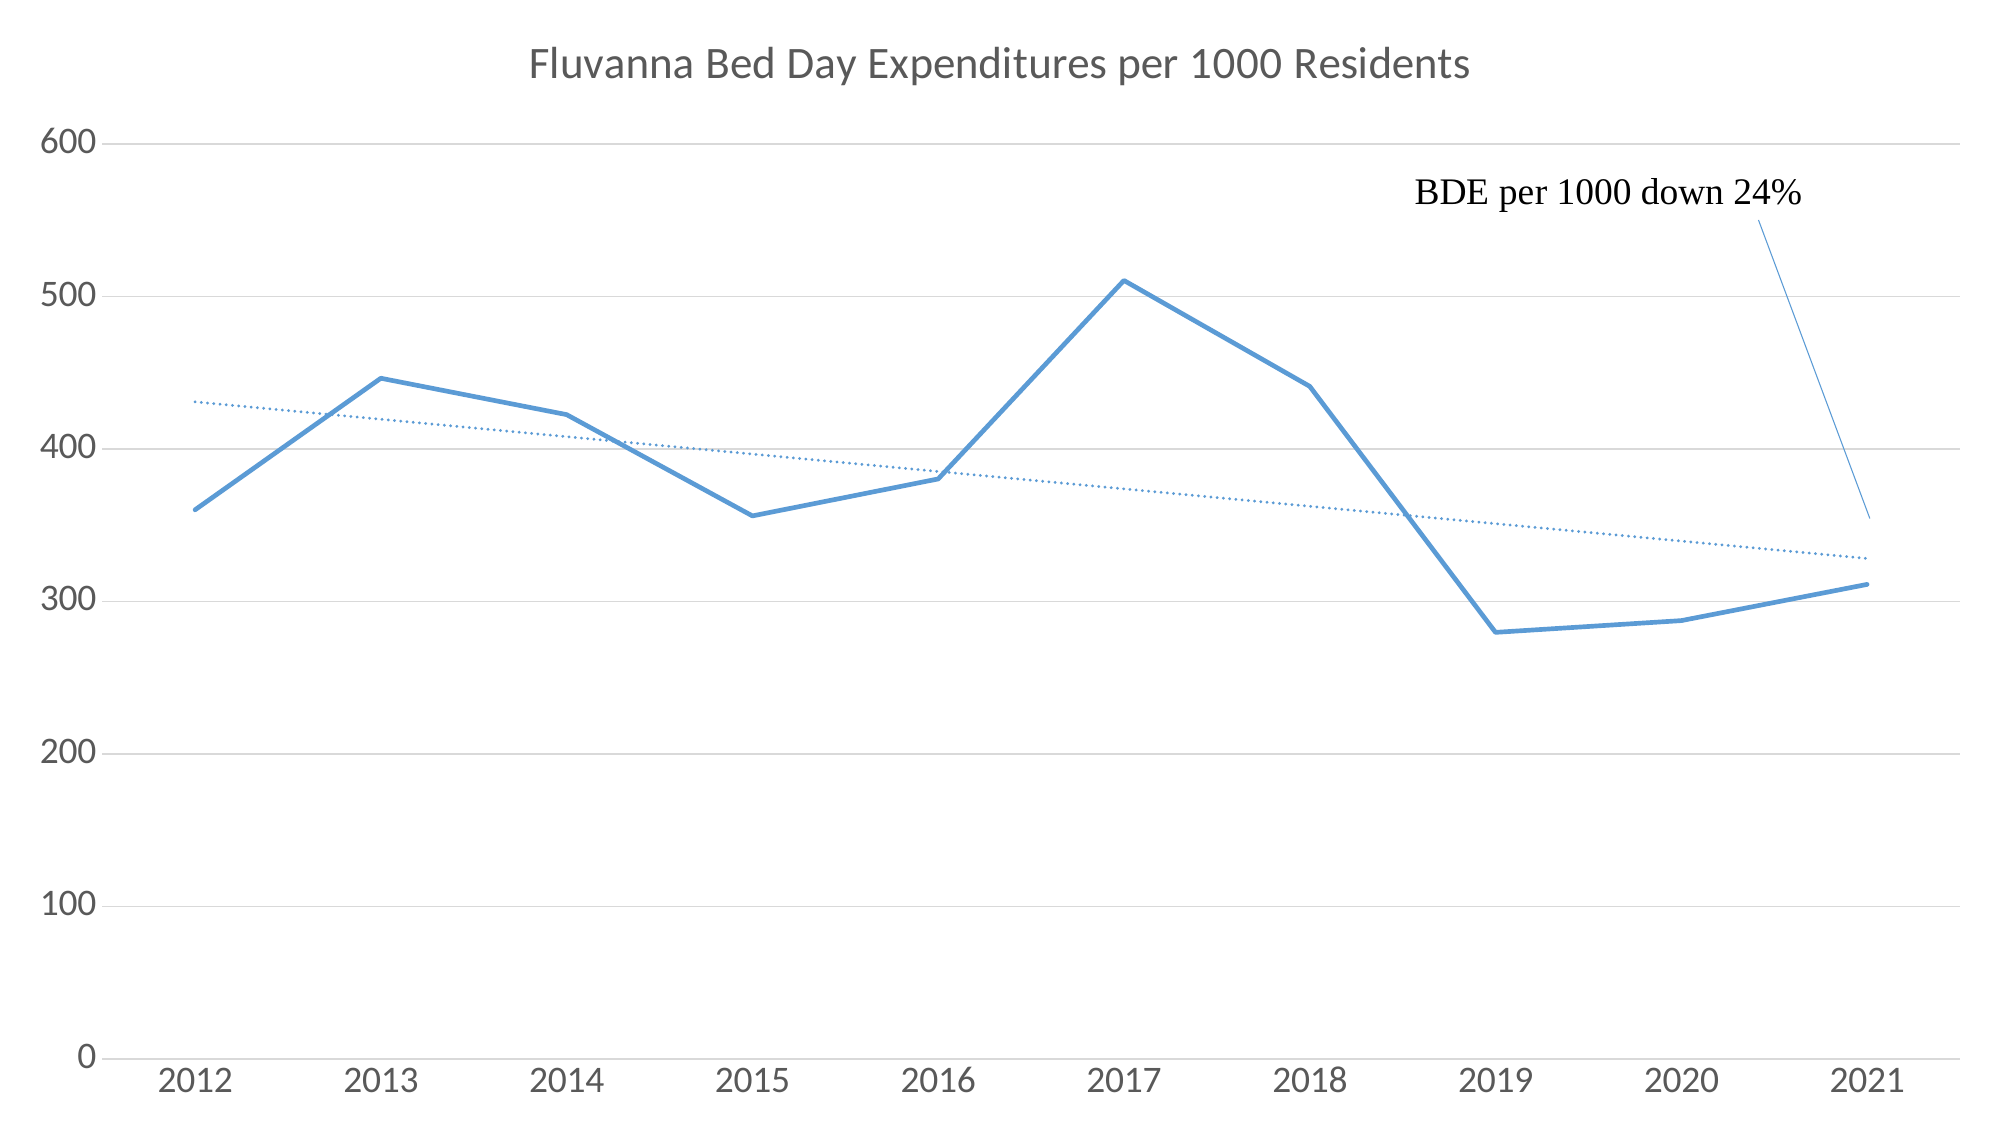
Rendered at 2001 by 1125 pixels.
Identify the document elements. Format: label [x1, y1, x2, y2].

chart [0, 0, 2000, 1125]
